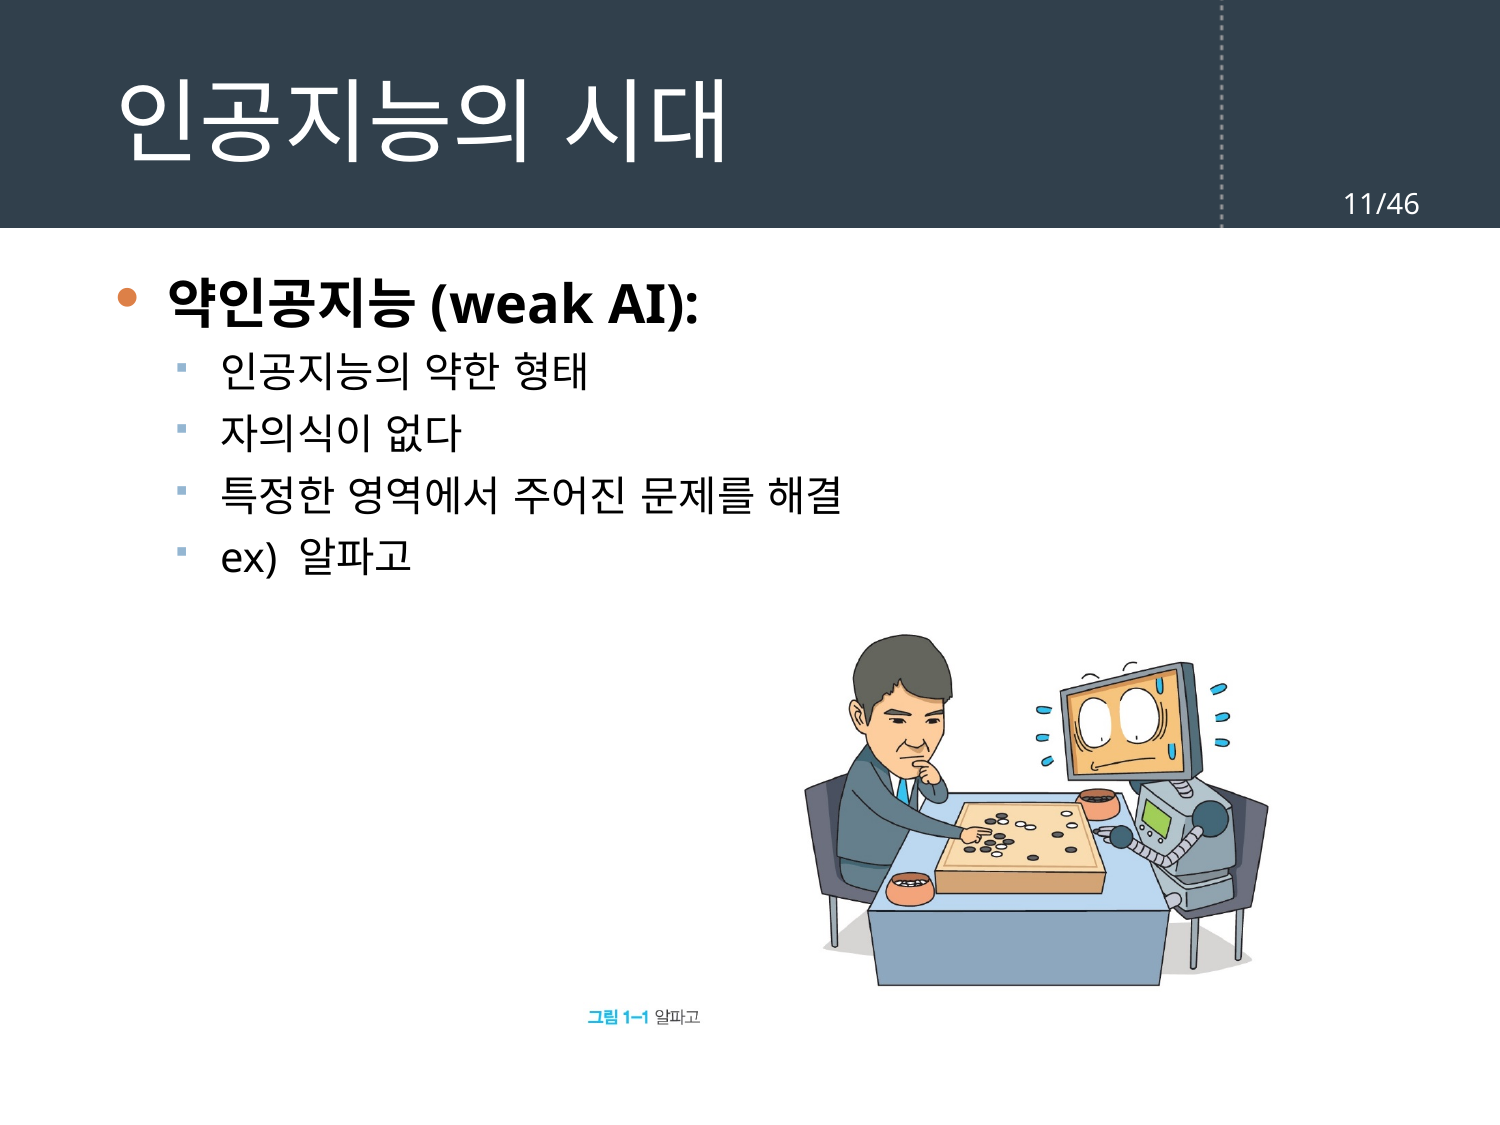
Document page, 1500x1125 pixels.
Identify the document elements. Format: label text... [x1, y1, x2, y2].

picture [583, 630, 1274, 1028]
picture [0, 0, 1500, 228]
slide_number 11/46 [1328, 177, 1486, 223]
list 약인공지능(weak AI): 인공지능의 약한 형태 자의식이 없다 특정한 영역에서 주어진 문제를 해결 ex) 알파고 [100, 262, 1438, 1000]
title 인공지능의 시대 [100, 37, 1438, 200]
